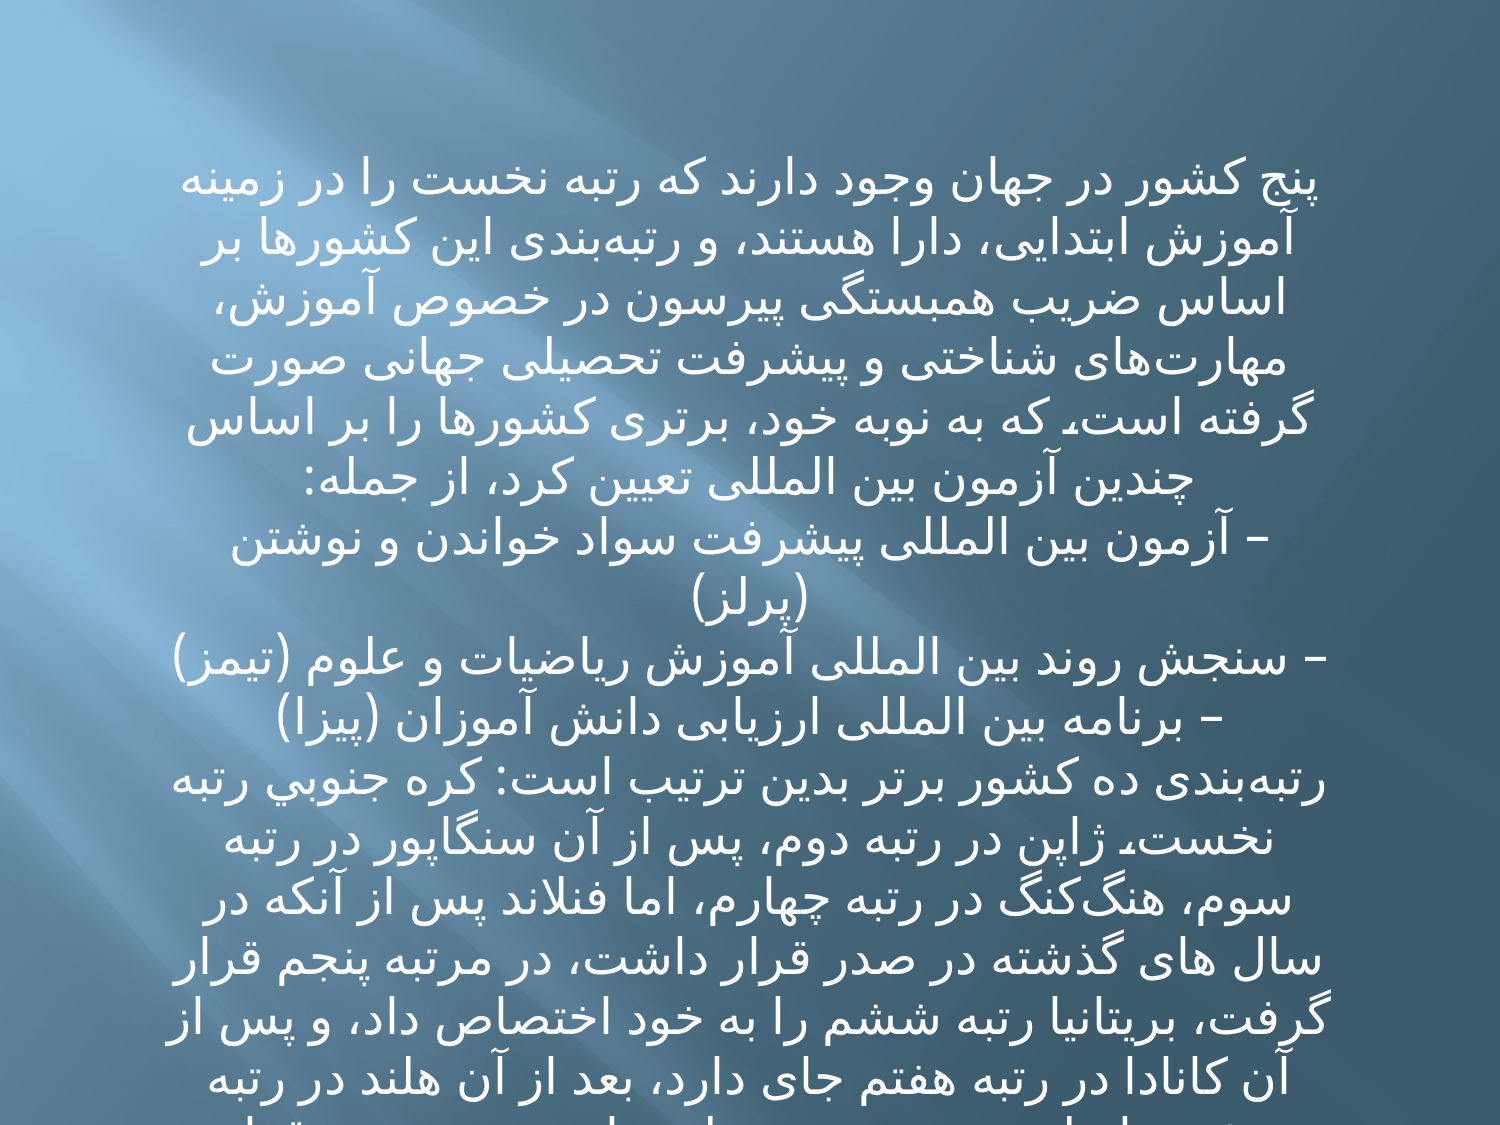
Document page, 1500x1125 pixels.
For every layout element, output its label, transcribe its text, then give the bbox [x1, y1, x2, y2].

text_box پنج کشور در جهان وجود دارند که رتبه نخست را در زمینه آموزش ابتدایی، دارا هستند، و رتبه‌بندی این کشورها بر اساس ضریب همبستگی پیرسون در خصوص آموزش، مهارت‌های شناختی و پیشرفت تحصیلی جهانی صورت گرفته است، که به نوبه خود، برتری کشورها را بر اساس چندین آزمون بین المللی تعیین کرد، از جمله: – آزمون بین المللی پیشرفت سواد خواندن و نوشتن (پرلز) – سنجش روند بین المللی آموزش ریاضیات و علوم (تیمز) – برنامه بین المللی ارزیابی دانش آموزان (پیزا) رتبه‌بندی ده کشور برتر بدین ترتیب است: كره جنوبي رتبه نخست، ژاپن در رتبه دوم، پس از آن سنگاپور در رتبه سوم، هنگ‌كنگ در رتبه چهارم، اما فنلاند پس از آنکه در سال های گذشته در صدر قرار داشت، در مرتبه پنجم قرار گرفت، بریتانیا رتبه ششم را به خود اختصاص داد، و پس از آن کانادا در رتبه هفتم جای دارد، بعد از آن هلند در رتبه هشتم، ایرلند در رتبه نهم، و لهستان در رتبه دهم قرار دارد. [149, 137, 1350, 1125]
